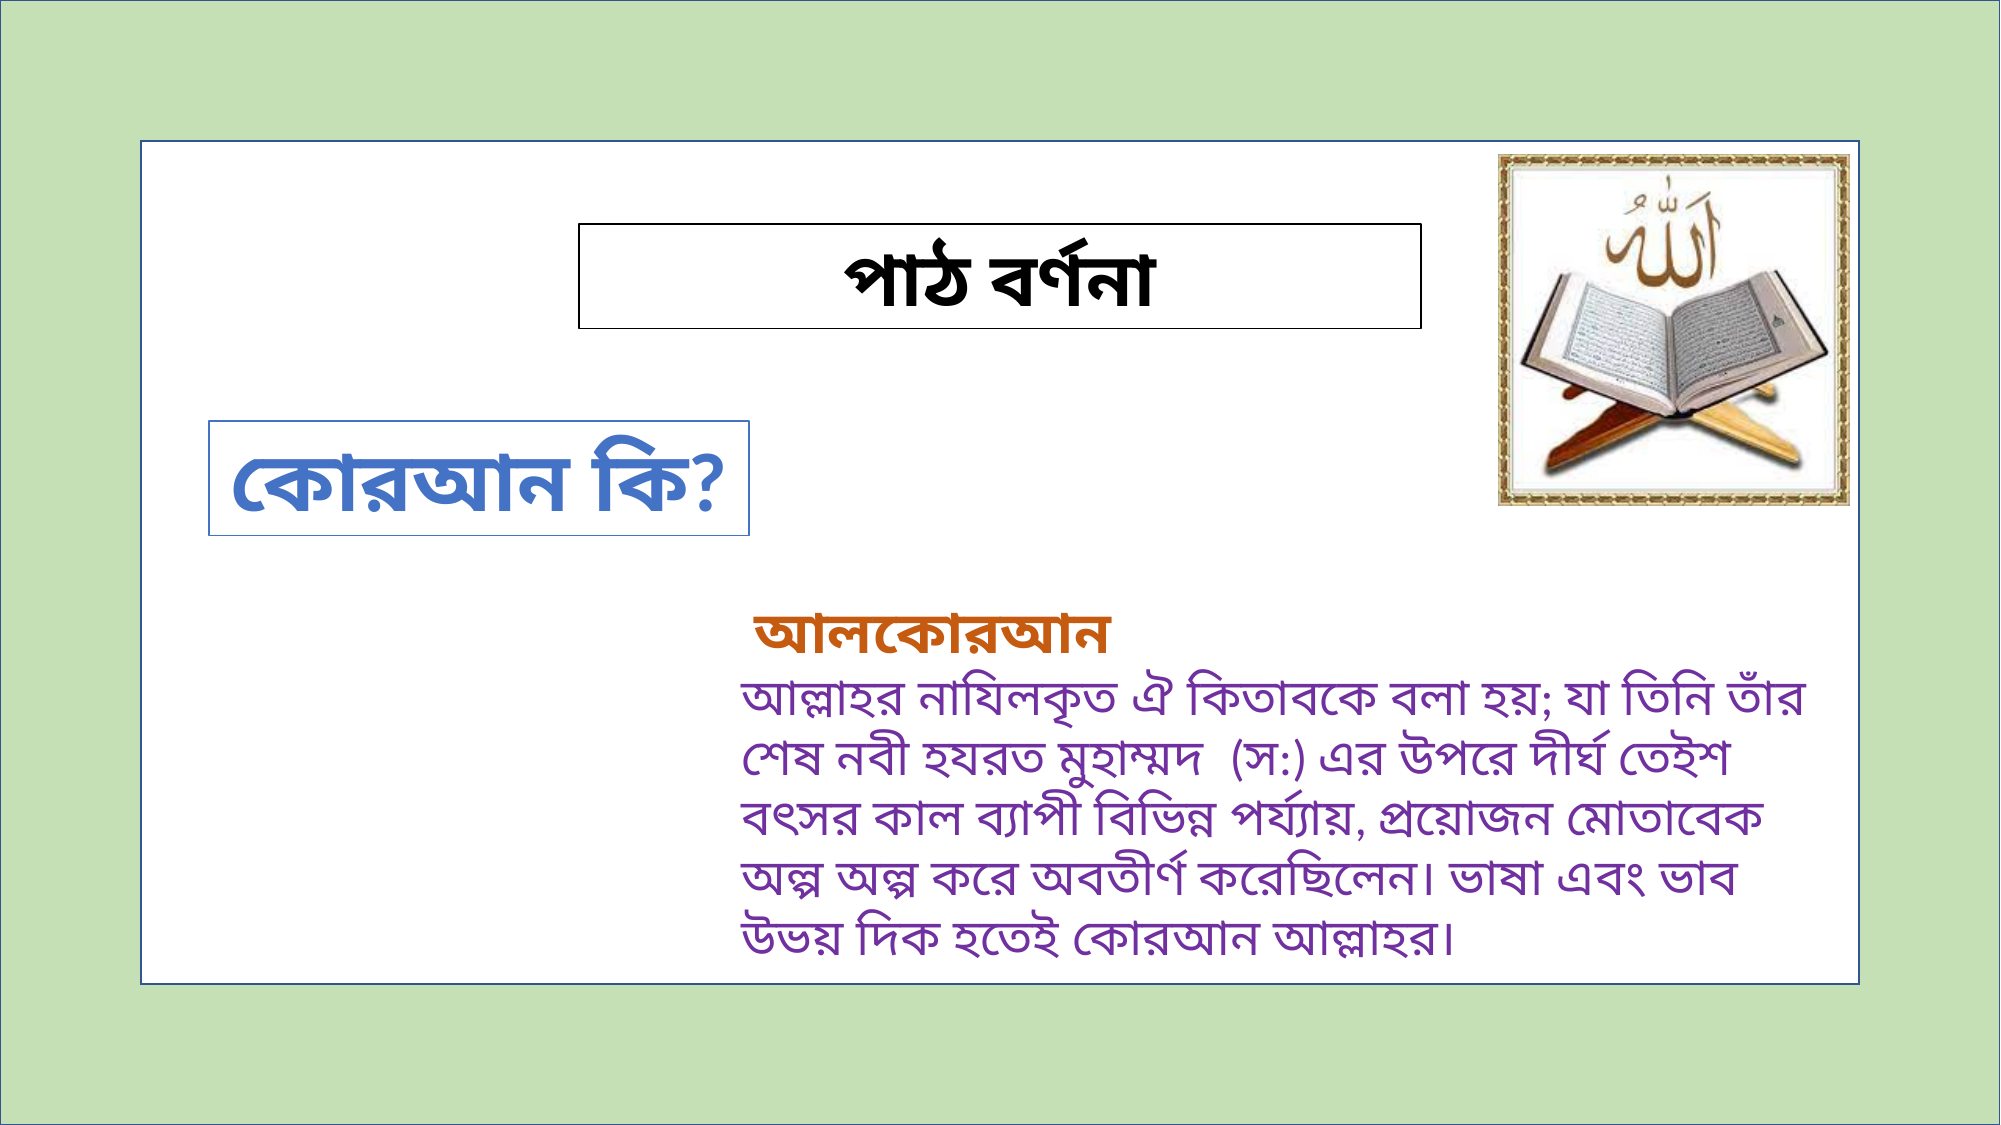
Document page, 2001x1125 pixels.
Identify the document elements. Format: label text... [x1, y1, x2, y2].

text_box পাঠ বর্ণনা [578, 223, 1422, 329]
text_box কোরআন কি? [208, 421, 749, 536]
text_box [0, 0, 2000, 1125]
text_box আলকোরআন আল্লাহর নাযিলকৃত ঐ কিতাবকে বলা হয়; যা তিনি তাঁর শেষ নবী হযরত মুহাম্মদ (স:) এর উপরে দীর্ঘ তেইশ বৎসর কাল ব্যাপী বিভিন্ন পর্য্যায়, প্রয়োজন মোতাবেক অল্প অল্প করে অবতীর্ণ করেছিলেন। ভাষা এবং ভাব উভয় দিক হতেই কোরআন আল্লাহর। [726, 587, 1833, 973]
picture [1498, 154, 1850, 506]
